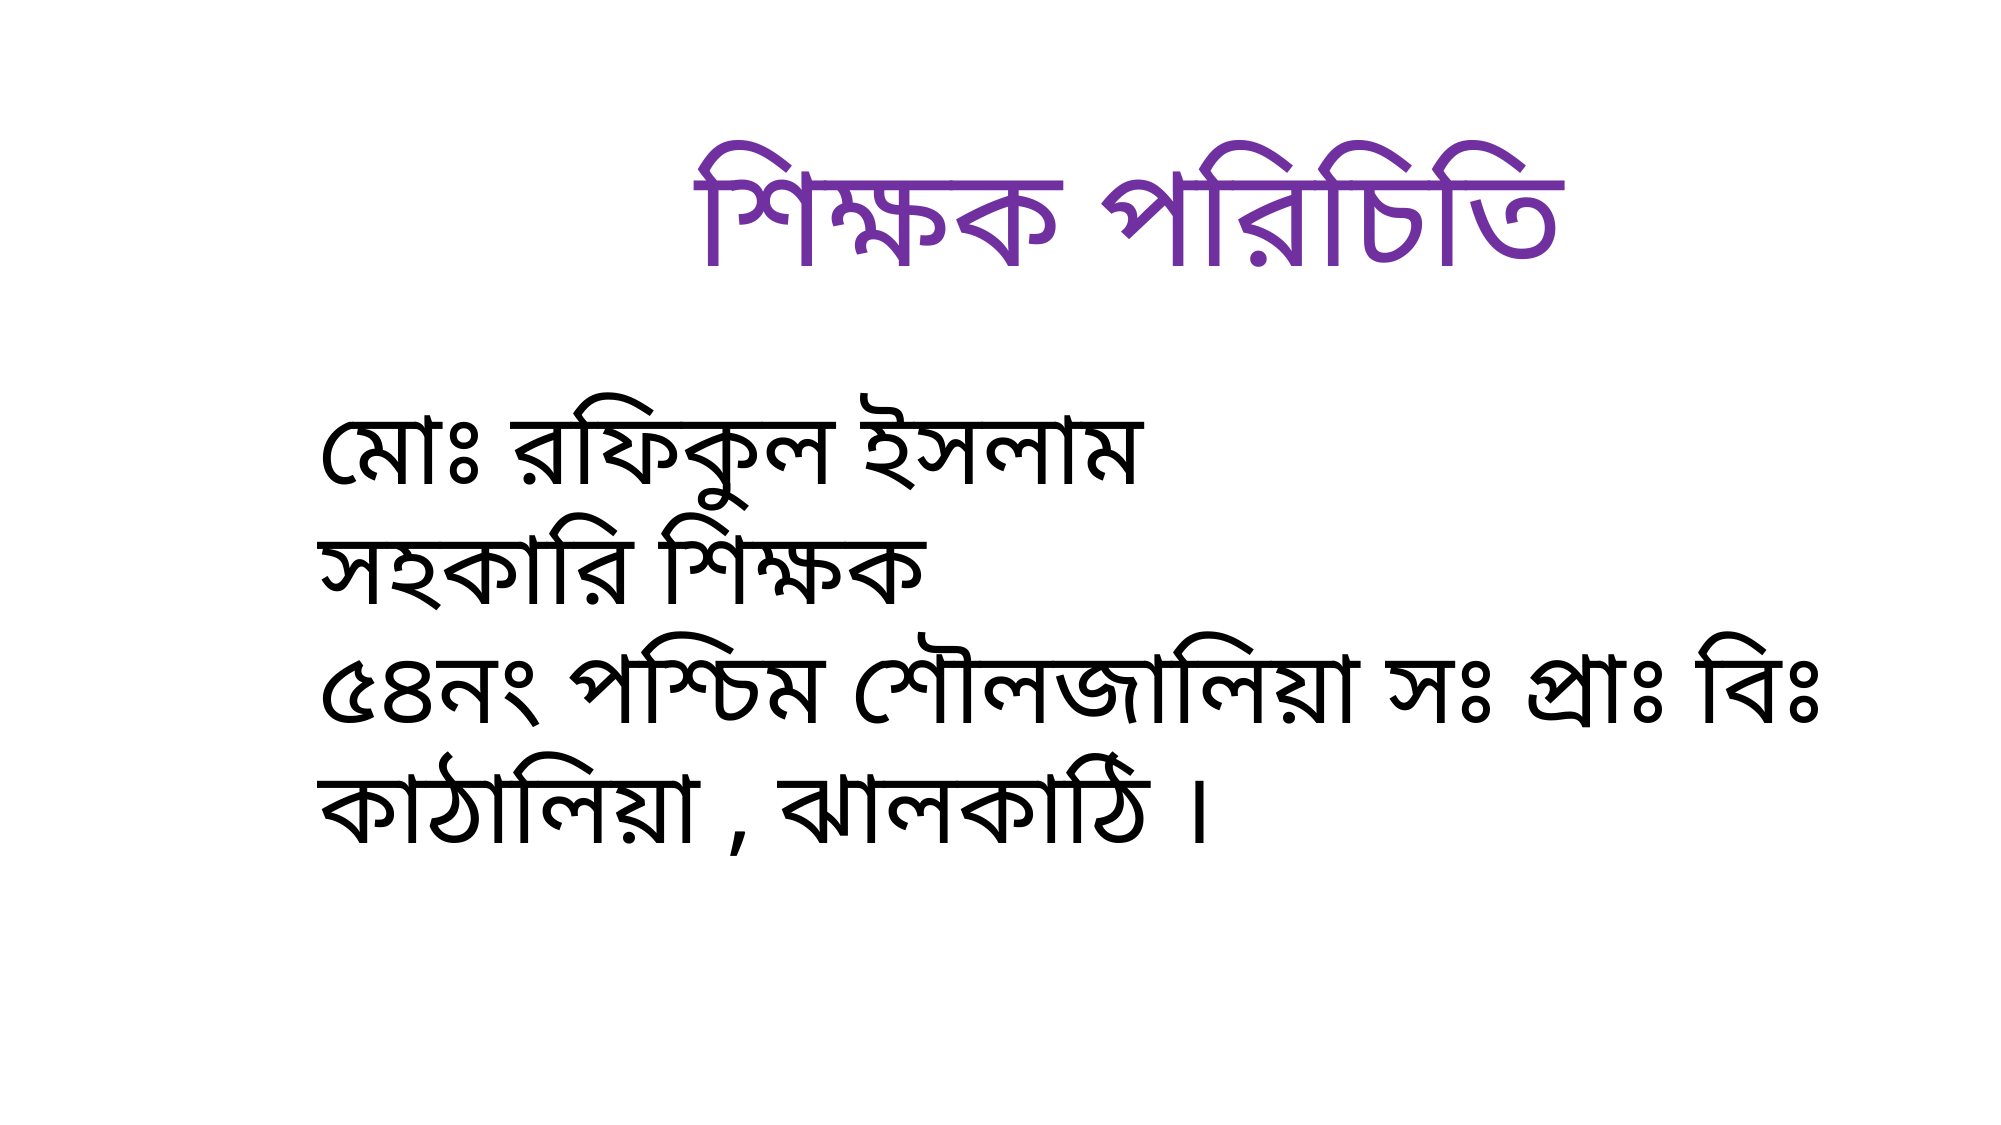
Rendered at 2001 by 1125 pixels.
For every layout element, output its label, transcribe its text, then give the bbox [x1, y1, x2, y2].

text_box শিক্ষক পরিচিতি মোঃ রফিকুল ইসলাম সহকারি শিক্ষক ৫৪নং পশ্চিম শৌলজালিয়া সঃ প্রাঃ বিঃ কাঠালিয়া , ঝালকাঠি । [18, 31, 1969, 872]
